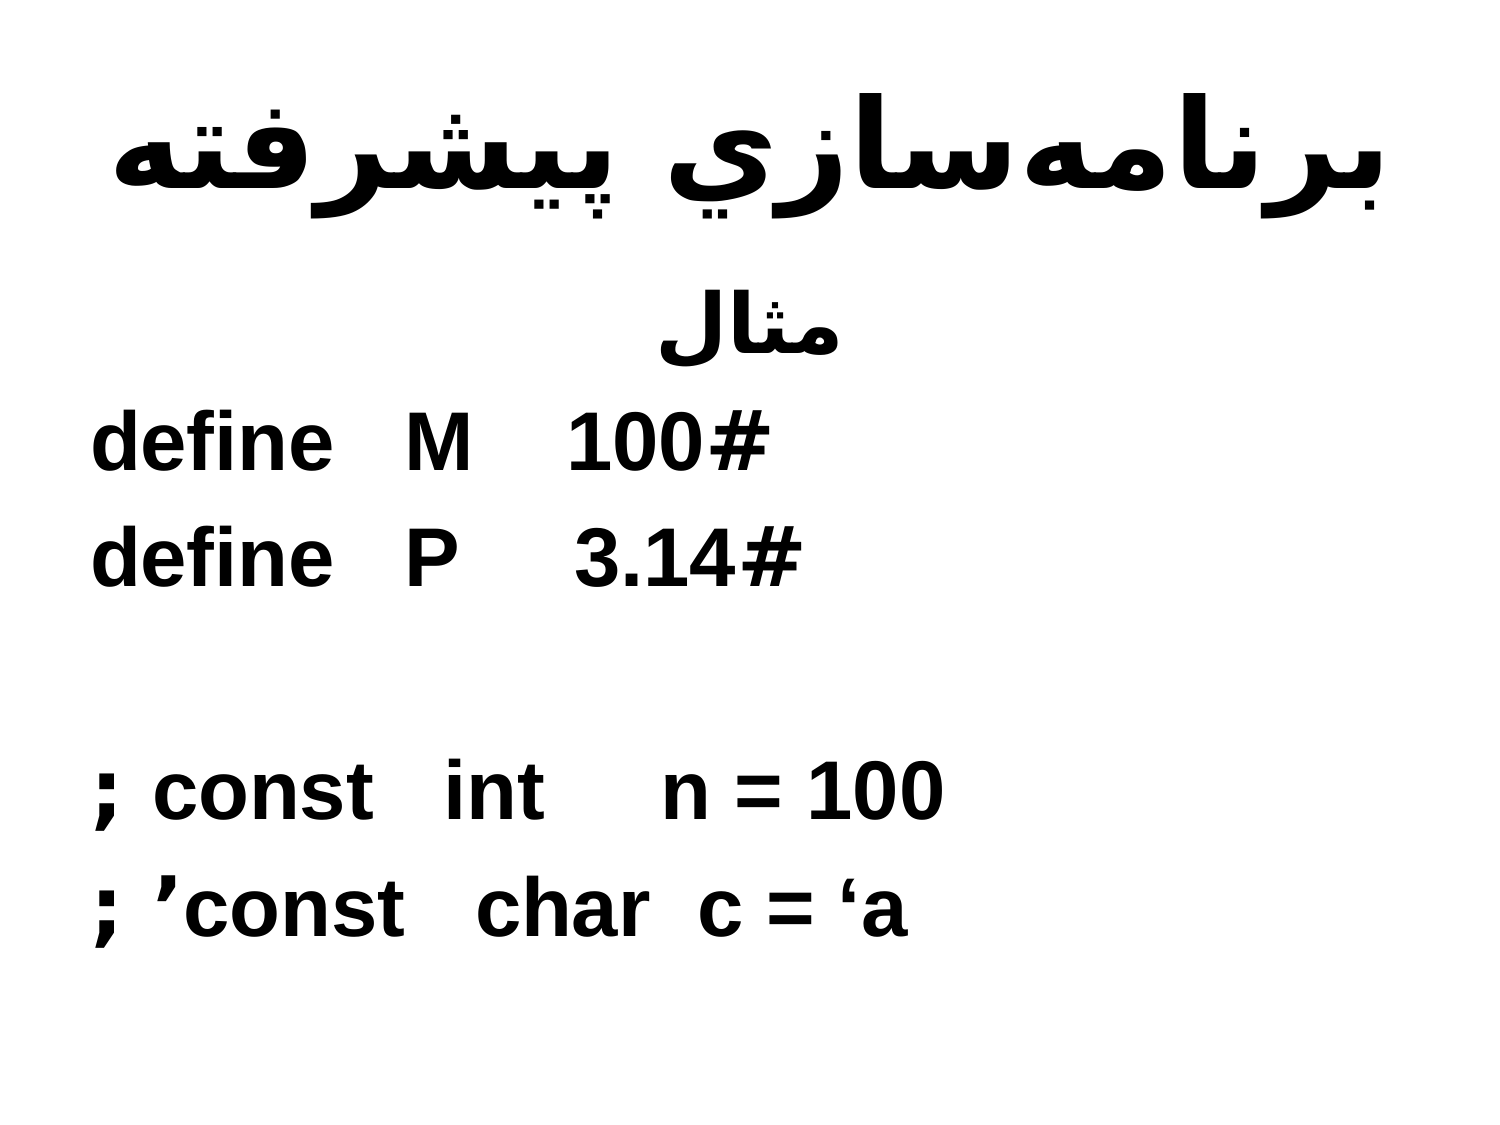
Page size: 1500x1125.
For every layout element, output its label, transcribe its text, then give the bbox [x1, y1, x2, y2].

title برنامه‌سازي پيشرفته [74, 44, 1426, 233]
list مثال #define M 100 #define P 3.14 const int n = 100 ; const char c = ‘a’ ; [74, 262, 1426, 1006]
